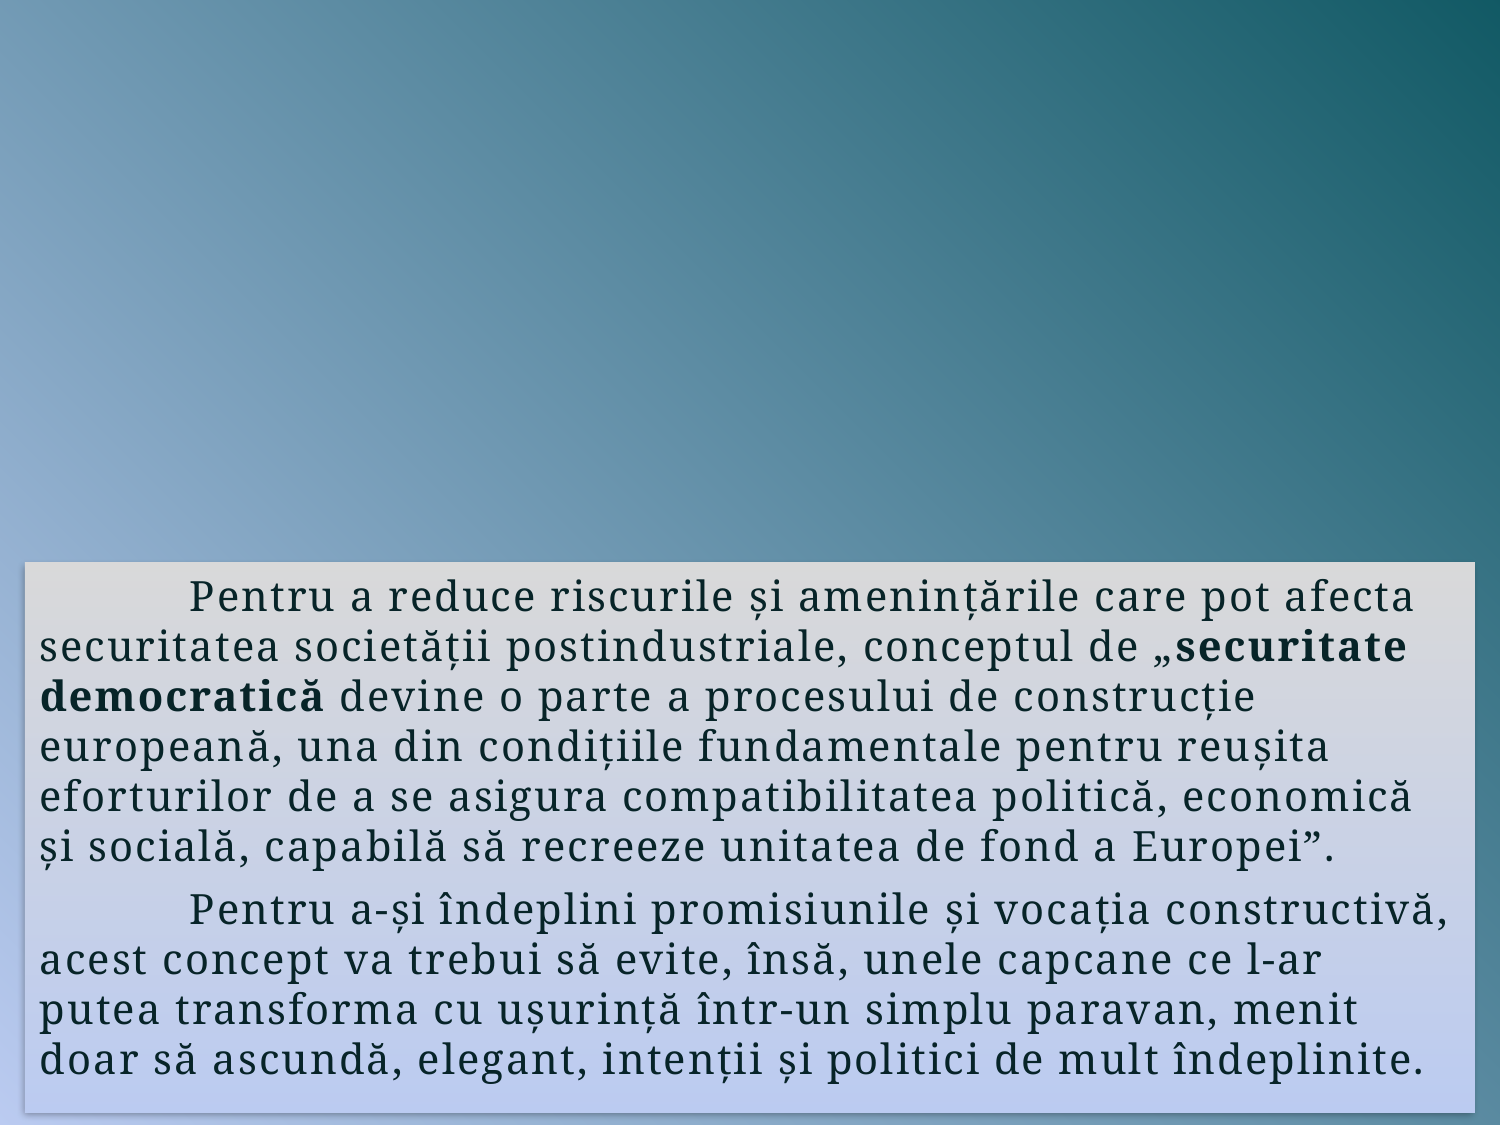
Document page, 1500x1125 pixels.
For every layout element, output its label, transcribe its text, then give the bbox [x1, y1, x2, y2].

subtitle Pentru a reduce riscurile şi ameninţările care pot afecta securitatea societăţii postindustriale, conceptul de „securitate democratică devine o parte a procesului de construcţie europeană, una din condiţiile fundamentale pentru reuşita eforturilor de a se asigura compatibilitatea politică, economică şi socială, capabilă să recreeze unitatea de fond a Europei”. Pentru a-şi îndeplini promisiunile şi vocaţia constructivă, acest concept va trebui să evite, însă, unele capcane ce l-ar putea transforma cu uşurinţă într-un simplu paravan, menit doar să ascundă, elegant, intenţii şi politici de mult îndeplinite. [22, 559, 1478, 1116]
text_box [63, 63, 1425, 664]
